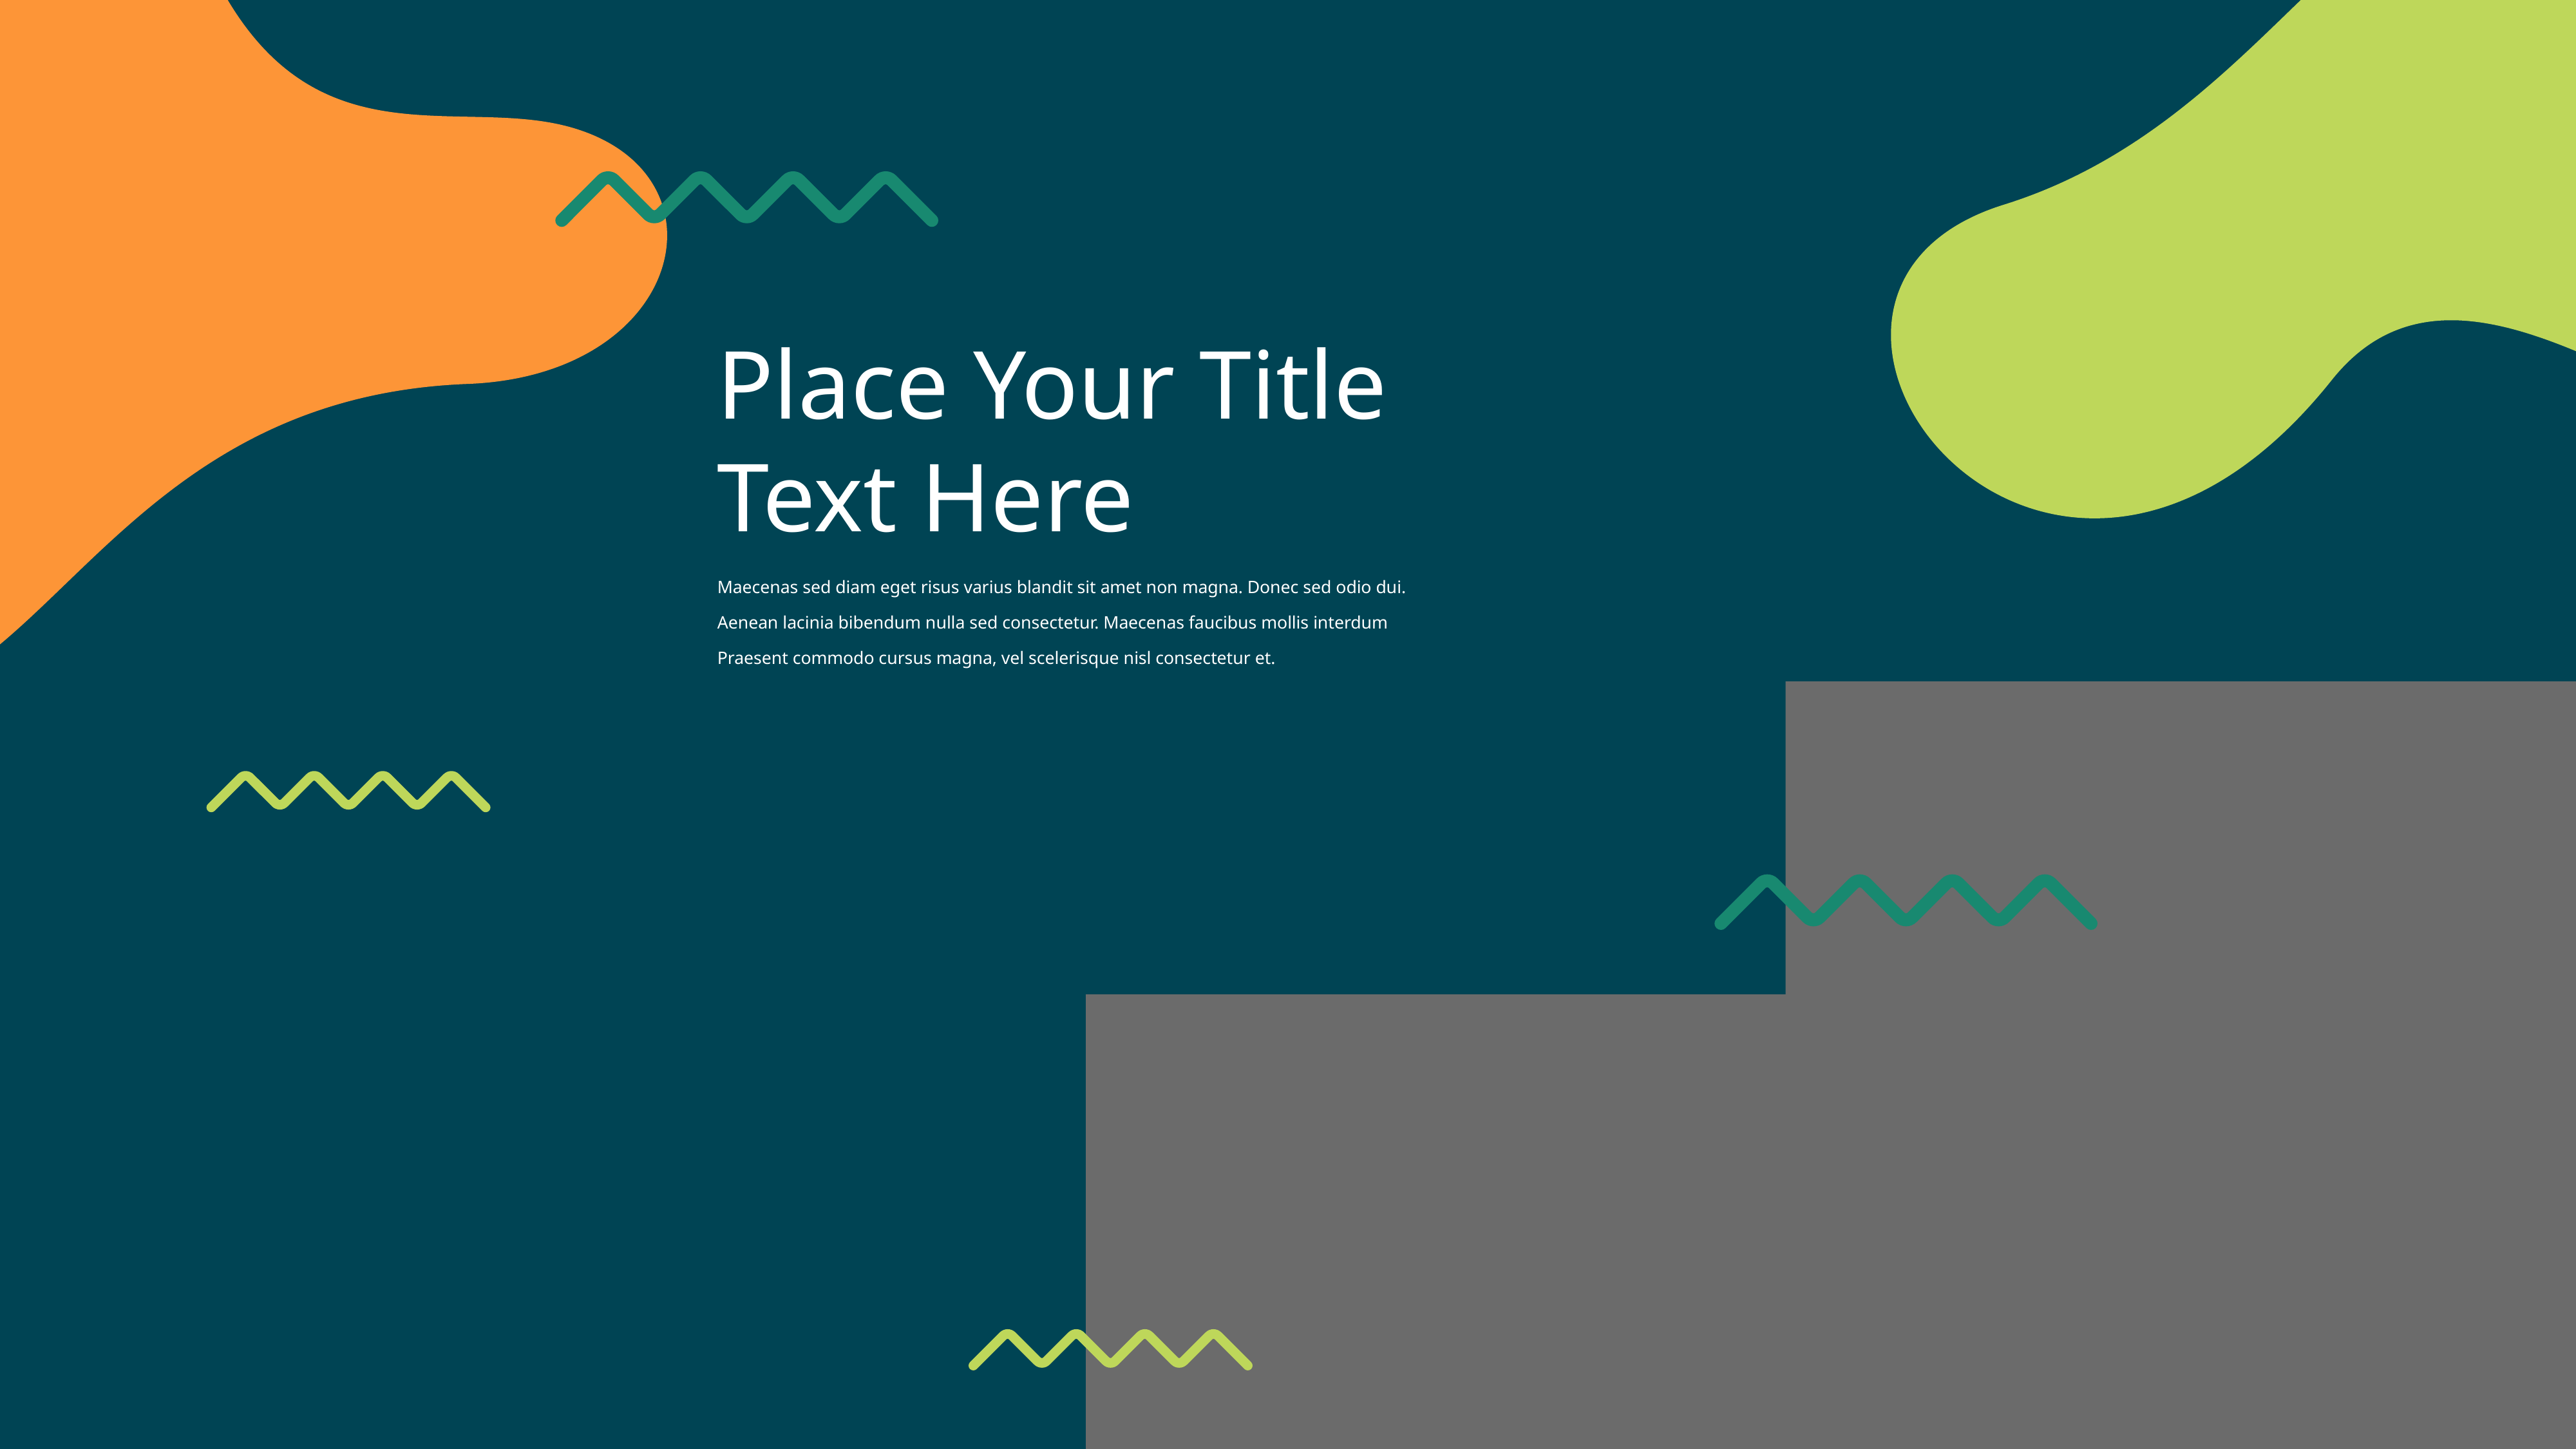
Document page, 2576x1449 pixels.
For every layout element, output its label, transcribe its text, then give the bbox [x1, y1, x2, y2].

text_box Maecenas sed diam eget risus varius blandit sit amet non magna. Donec sed odio dui. Aenean lacinia bibendum nulla sed consectetur. Maecenas faucibus mollis interdum Praesent commodo cursus magna, vel scelerisque nisl consectetur et. [711, 567, 1467, 780]
picture [1085, 682, 2576, 1449]
text_box [968, 1329, 1082, 1370]
text_box [206, 771, 491, 813]
text_box [0, 0, 667, 645]
text_box [555, 171, 939, 227]
text_box [1714, 874, 1782, 930]
text_box Place Your Title Text Here [711, 319, 1466, 556]
text_box [1891, 0, 2576, 518]
